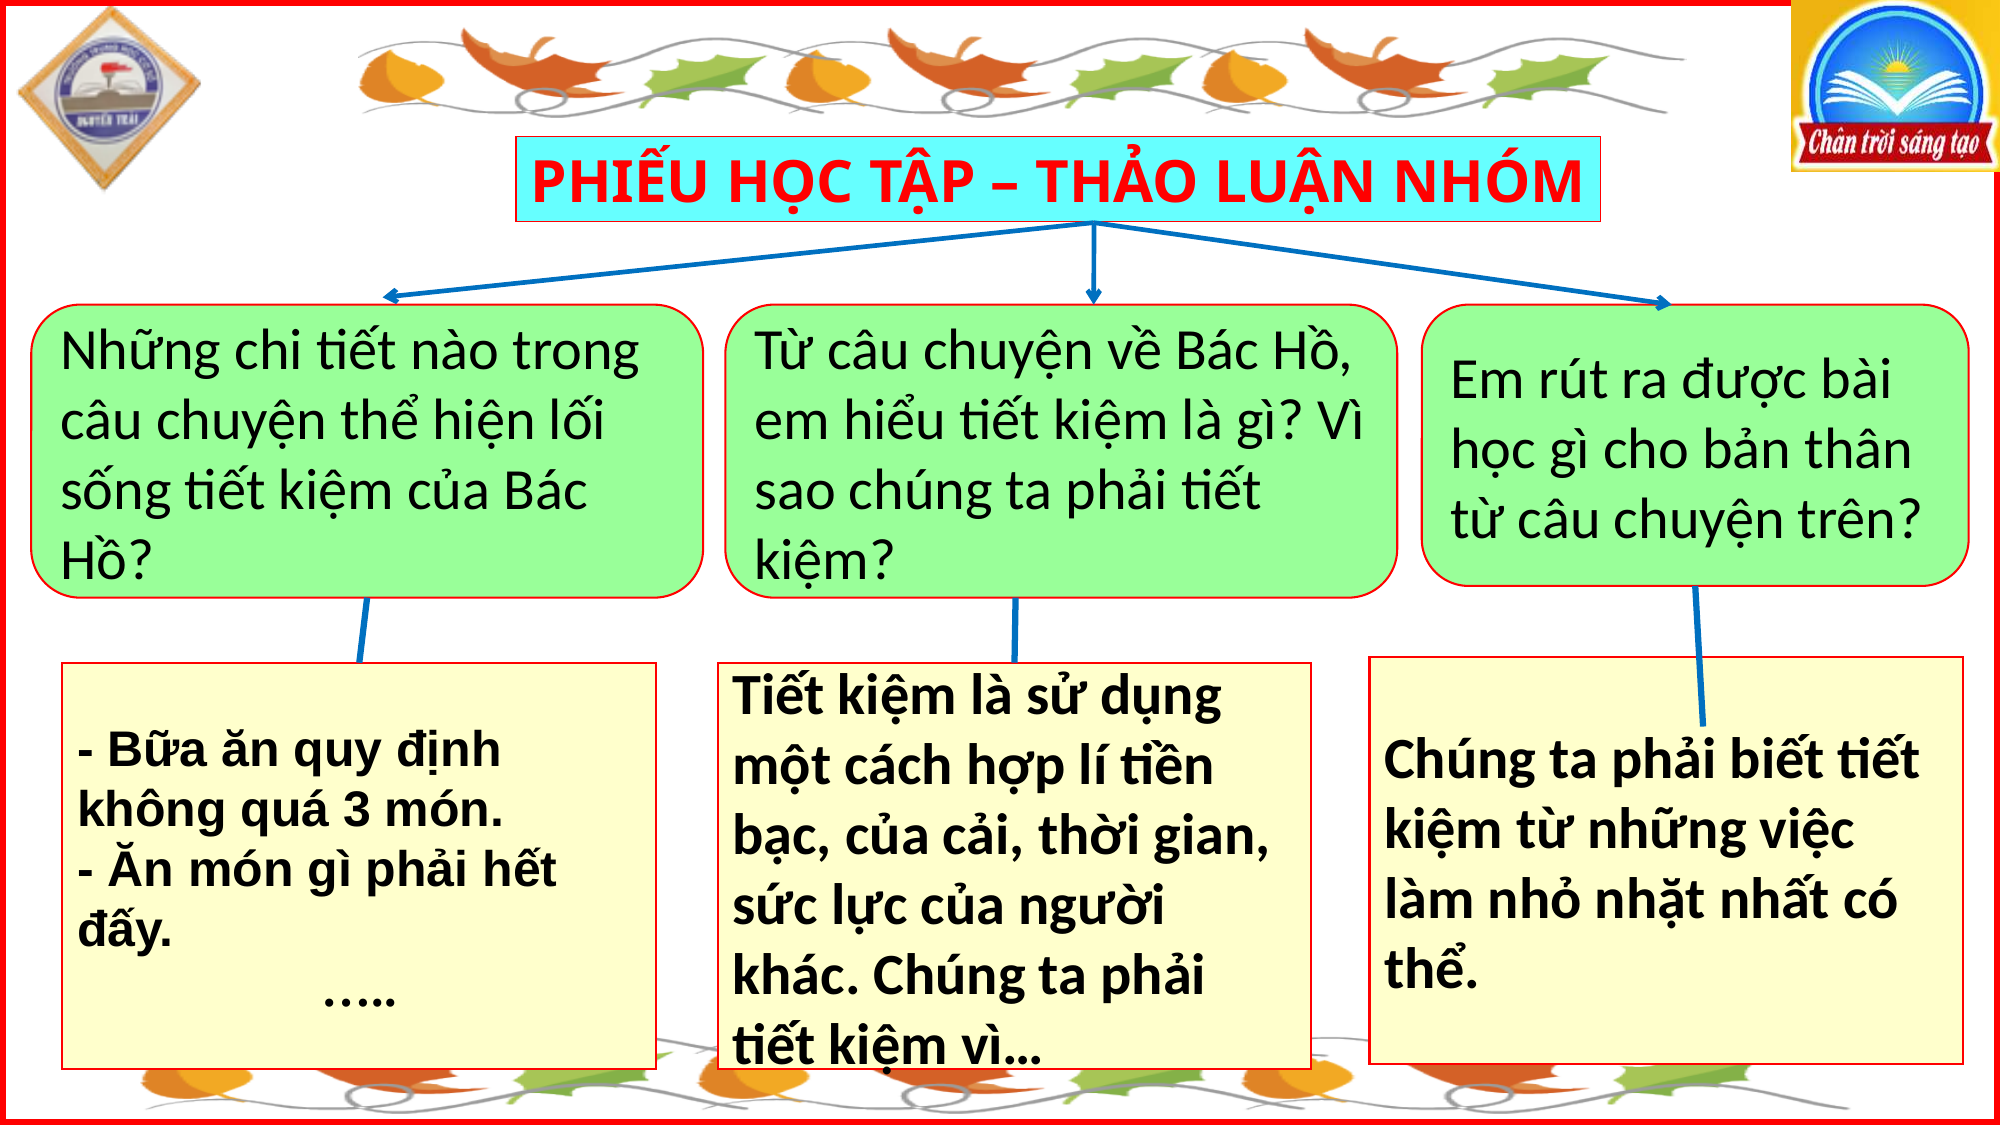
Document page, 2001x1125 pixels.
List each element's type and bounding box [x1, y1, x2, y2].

text_box [330, 626, 396, 634]
text_box [1093, 222, 1672, 305]
text_box [382, 222, 1093, 298]
picture [358, 27, 1687, 118]
picture [140, 1023, 1875, 1114]
picture [1791, 0, 2000, 172]
text_box [0, 0, 2000, 1125]
text_box [1628, 652, 1770, 661]
picture [13, 0, 205, 197]
